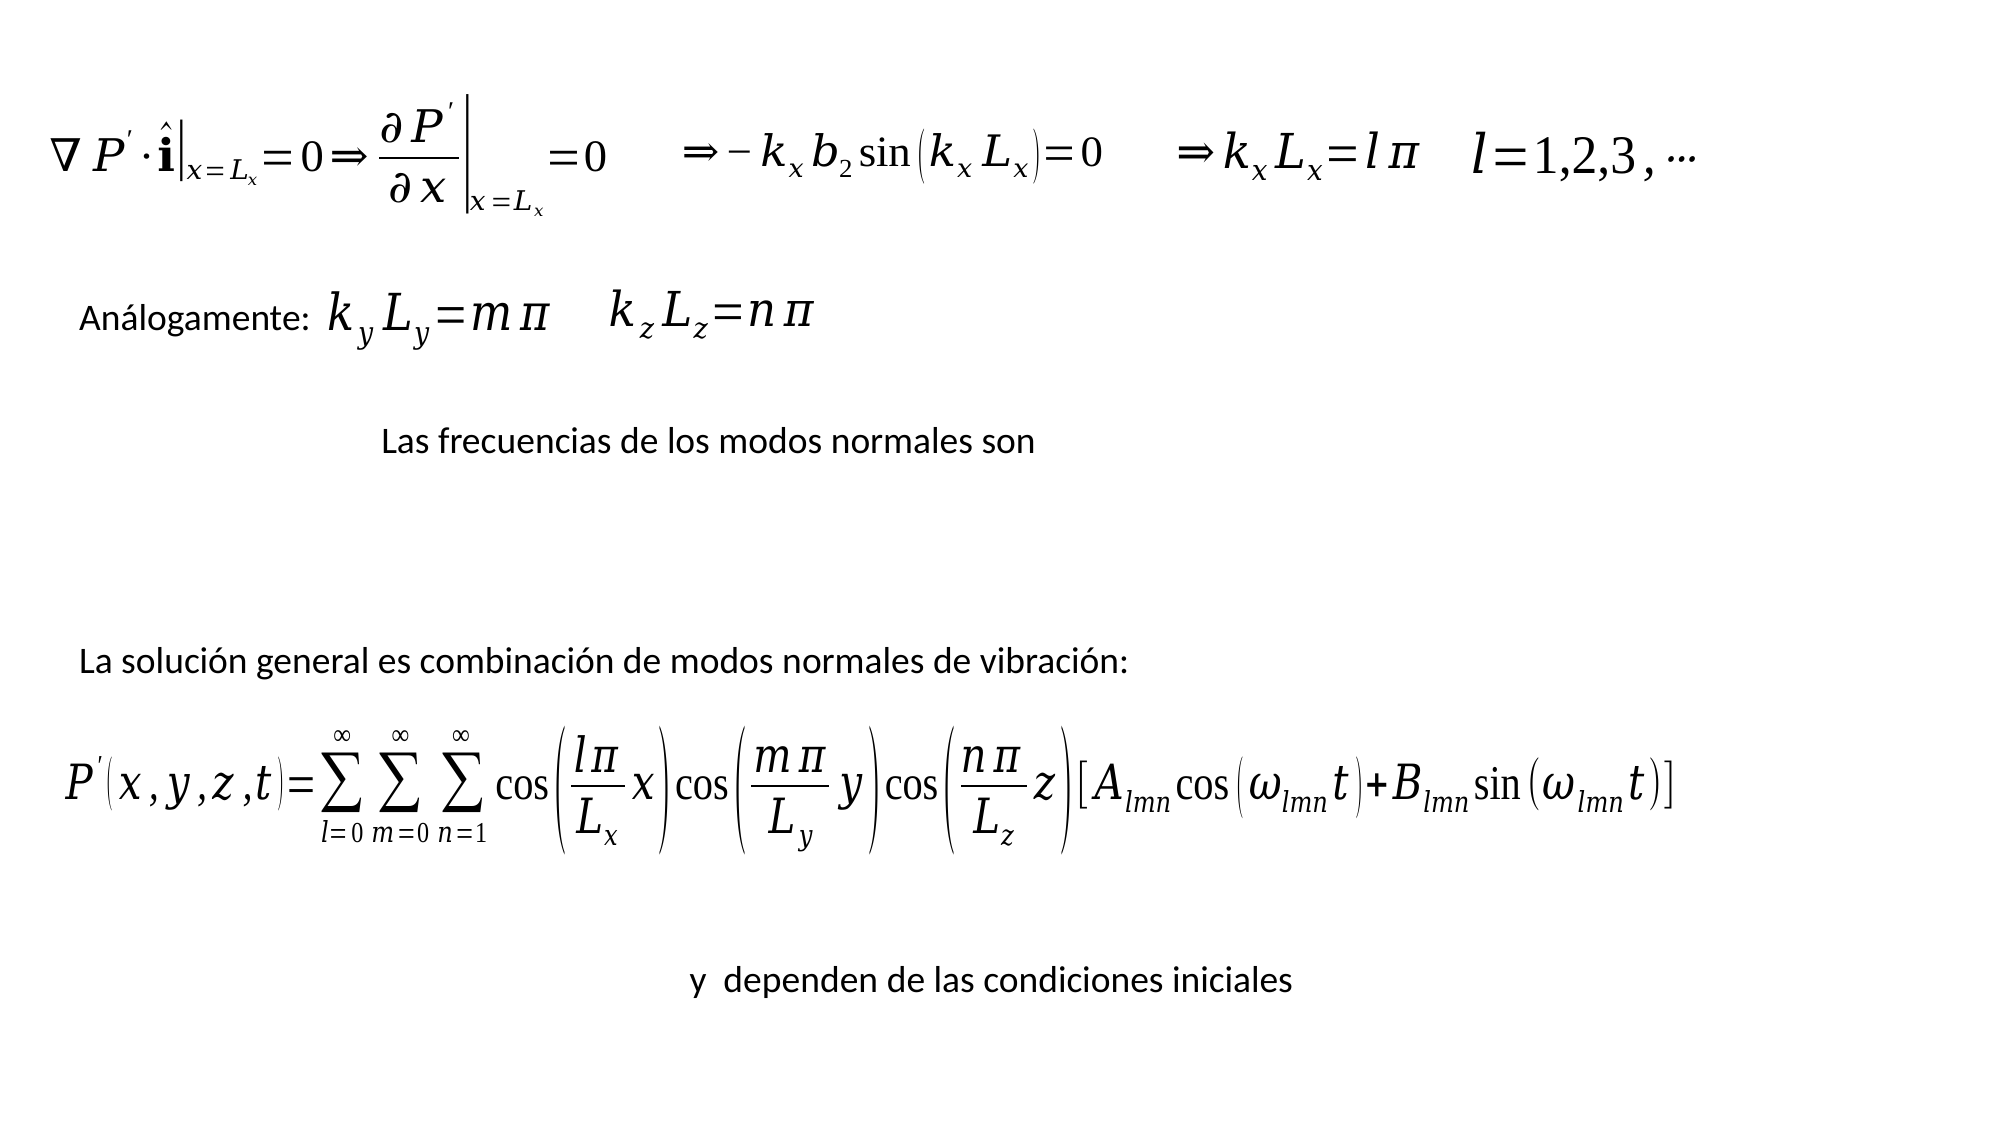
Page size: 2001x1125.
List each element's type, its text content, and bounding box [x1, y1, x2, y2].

text_box La solución general es combinación de modos normales de vibración: [64, 628, 1146, 689]
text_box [62, 283, 817, 350]
